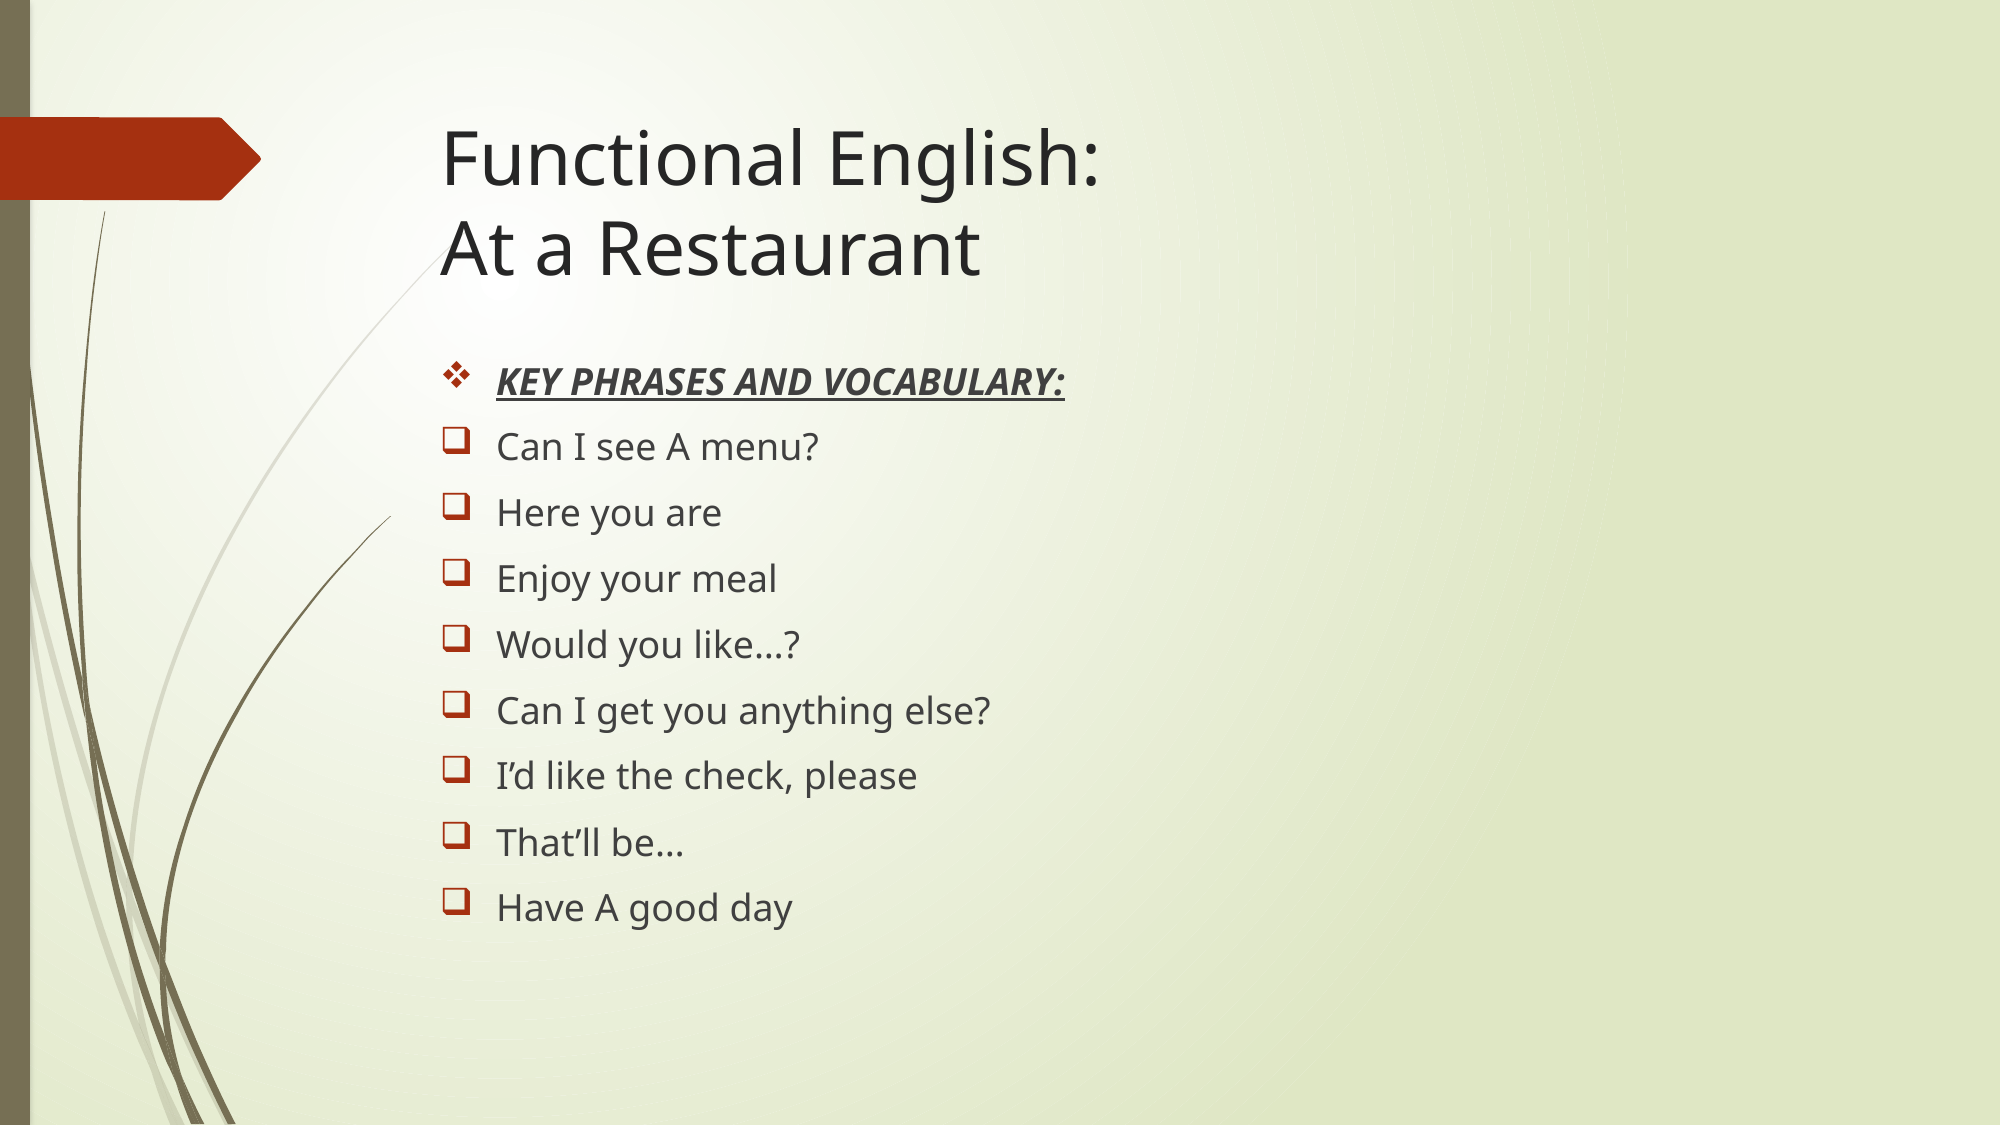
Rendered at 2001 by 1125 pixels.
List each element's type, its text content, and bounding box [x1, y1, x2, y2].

title Functional English: At a Restaurant [425, 102, 1888, 313]
list KEY PHRASES AND VOCABULARY: Can I see A menu? Here you are Enjoy your meal Would you like…? Can I get you anything else? I’d like the check, please That’ll be… Have A good day [424, 350, 1888, 970]
